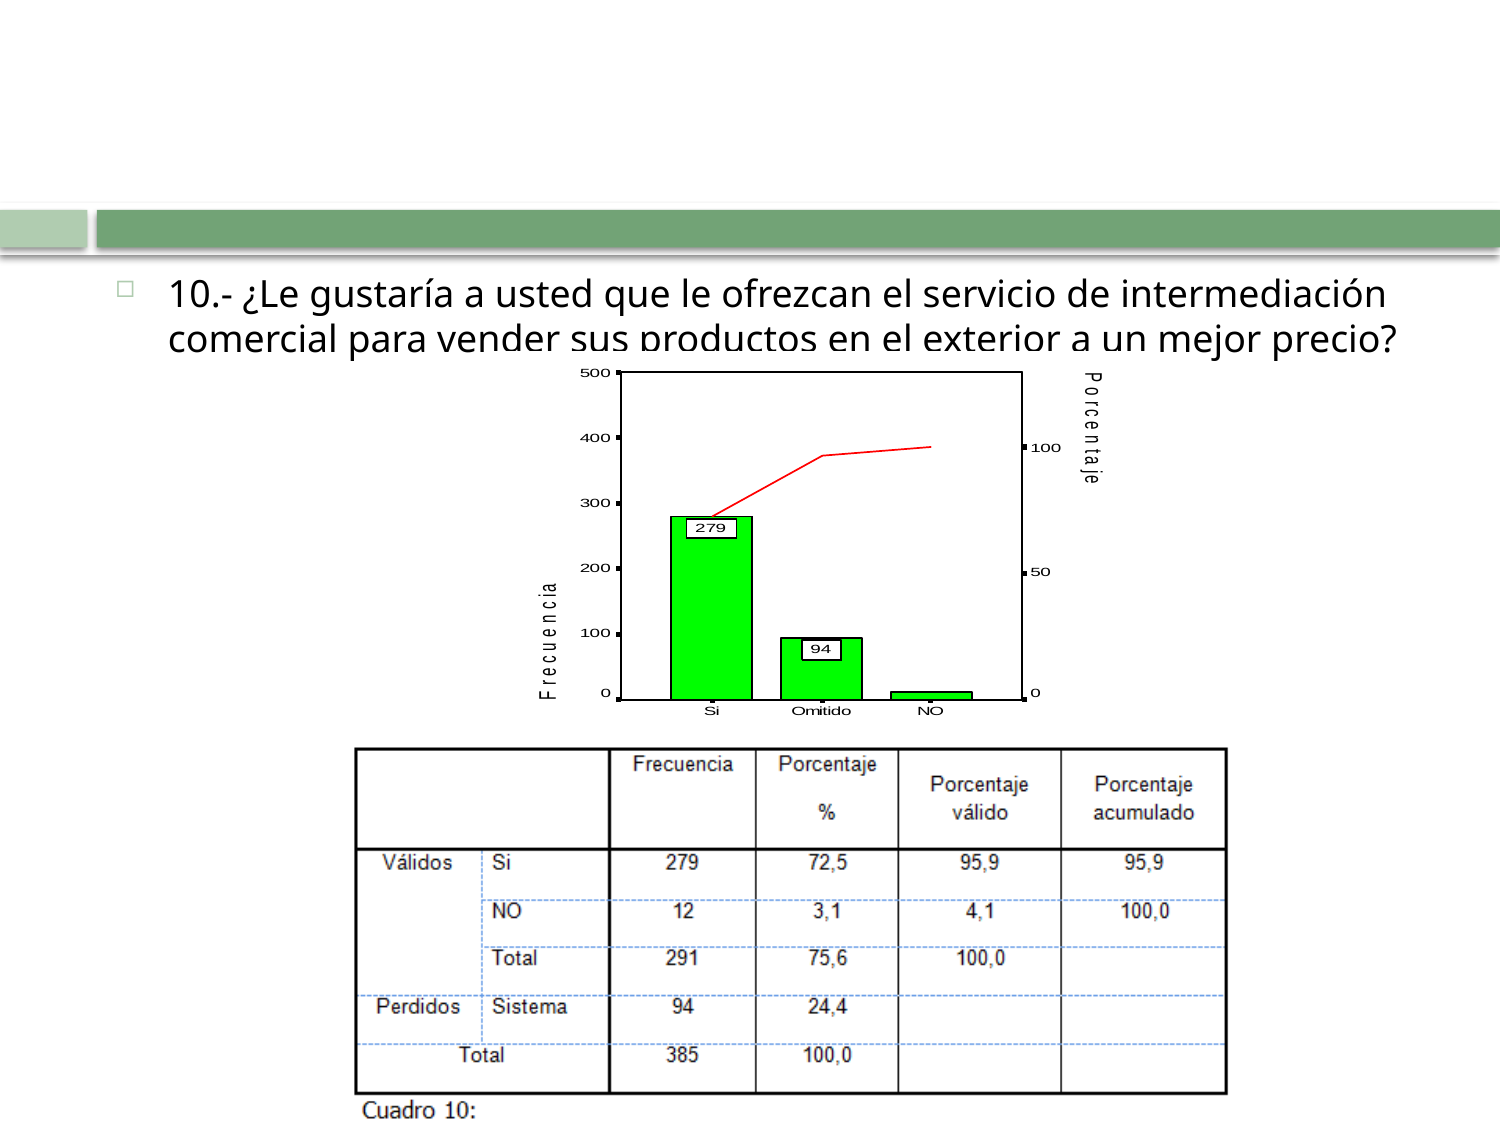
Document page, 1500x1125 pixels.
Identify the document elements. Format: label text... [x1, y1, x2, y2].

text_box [491, 351, 1148, 739]
list 10.- ¿Le gustaría a usted que le ofrezcan el servicio de intermediación comercial para vender sus productos en el exterior a un mejor precio? [100, 262, 1439, 1001]
picture [339, 740, 1250, 1125]
